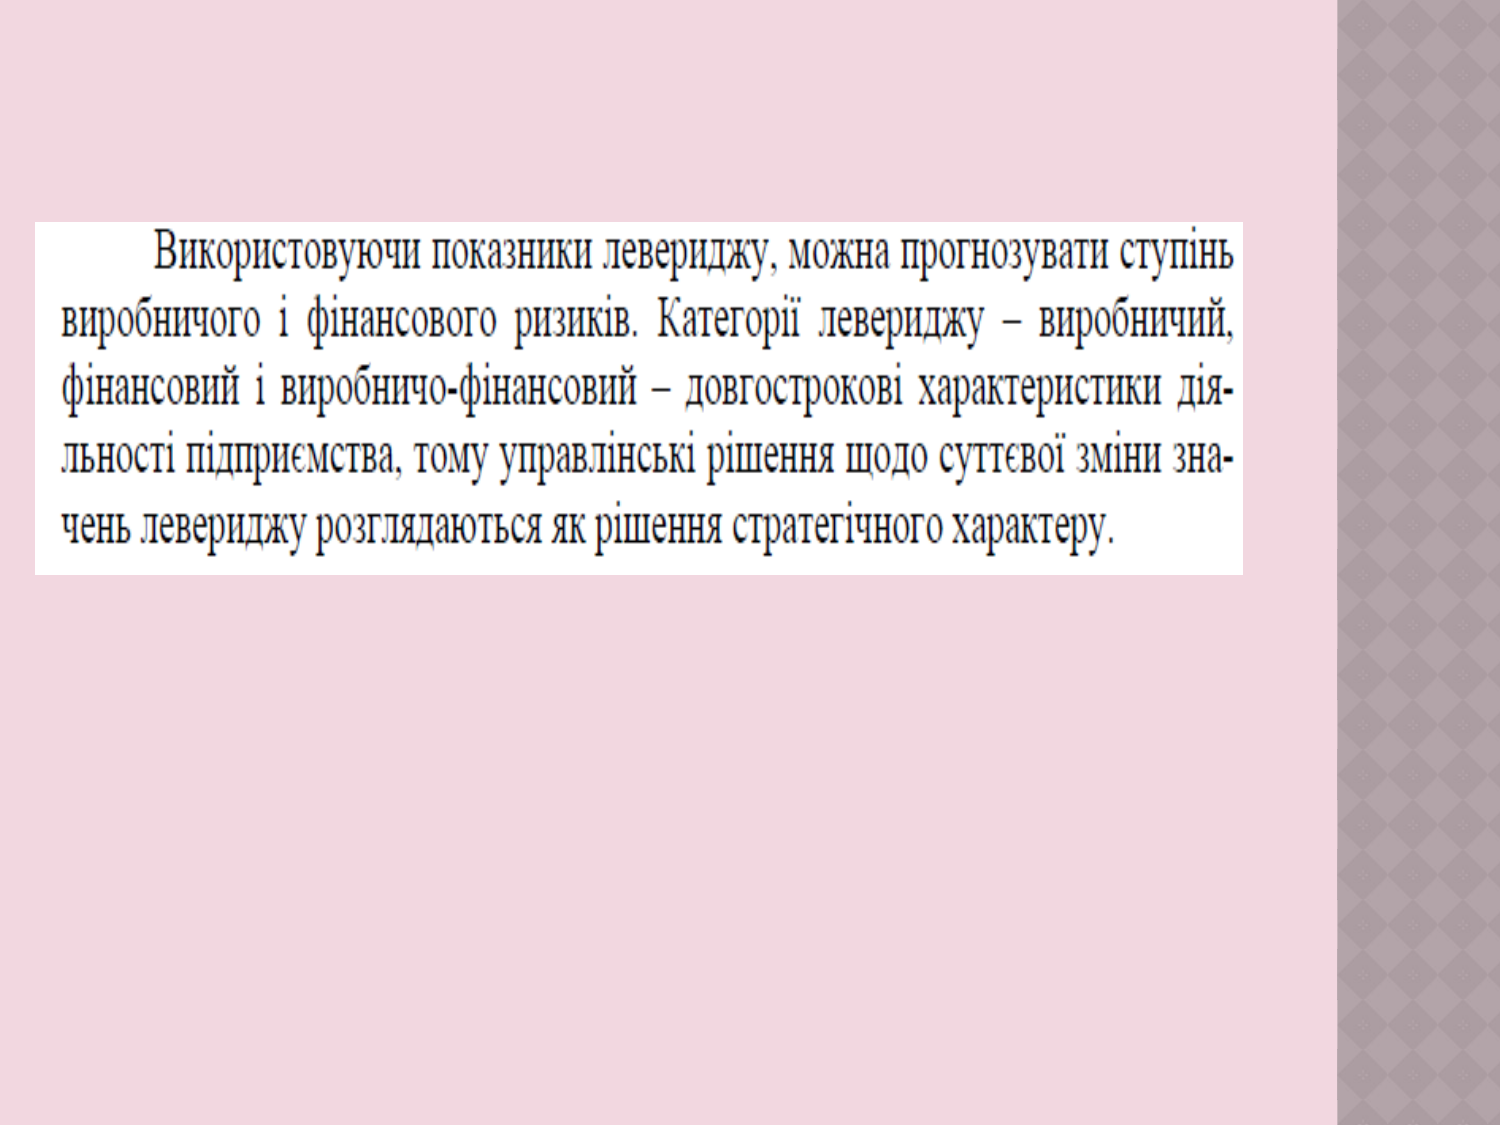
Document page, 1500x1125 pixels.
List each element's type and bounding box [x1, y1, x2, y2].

picture [34, 222, 1243, 575]
